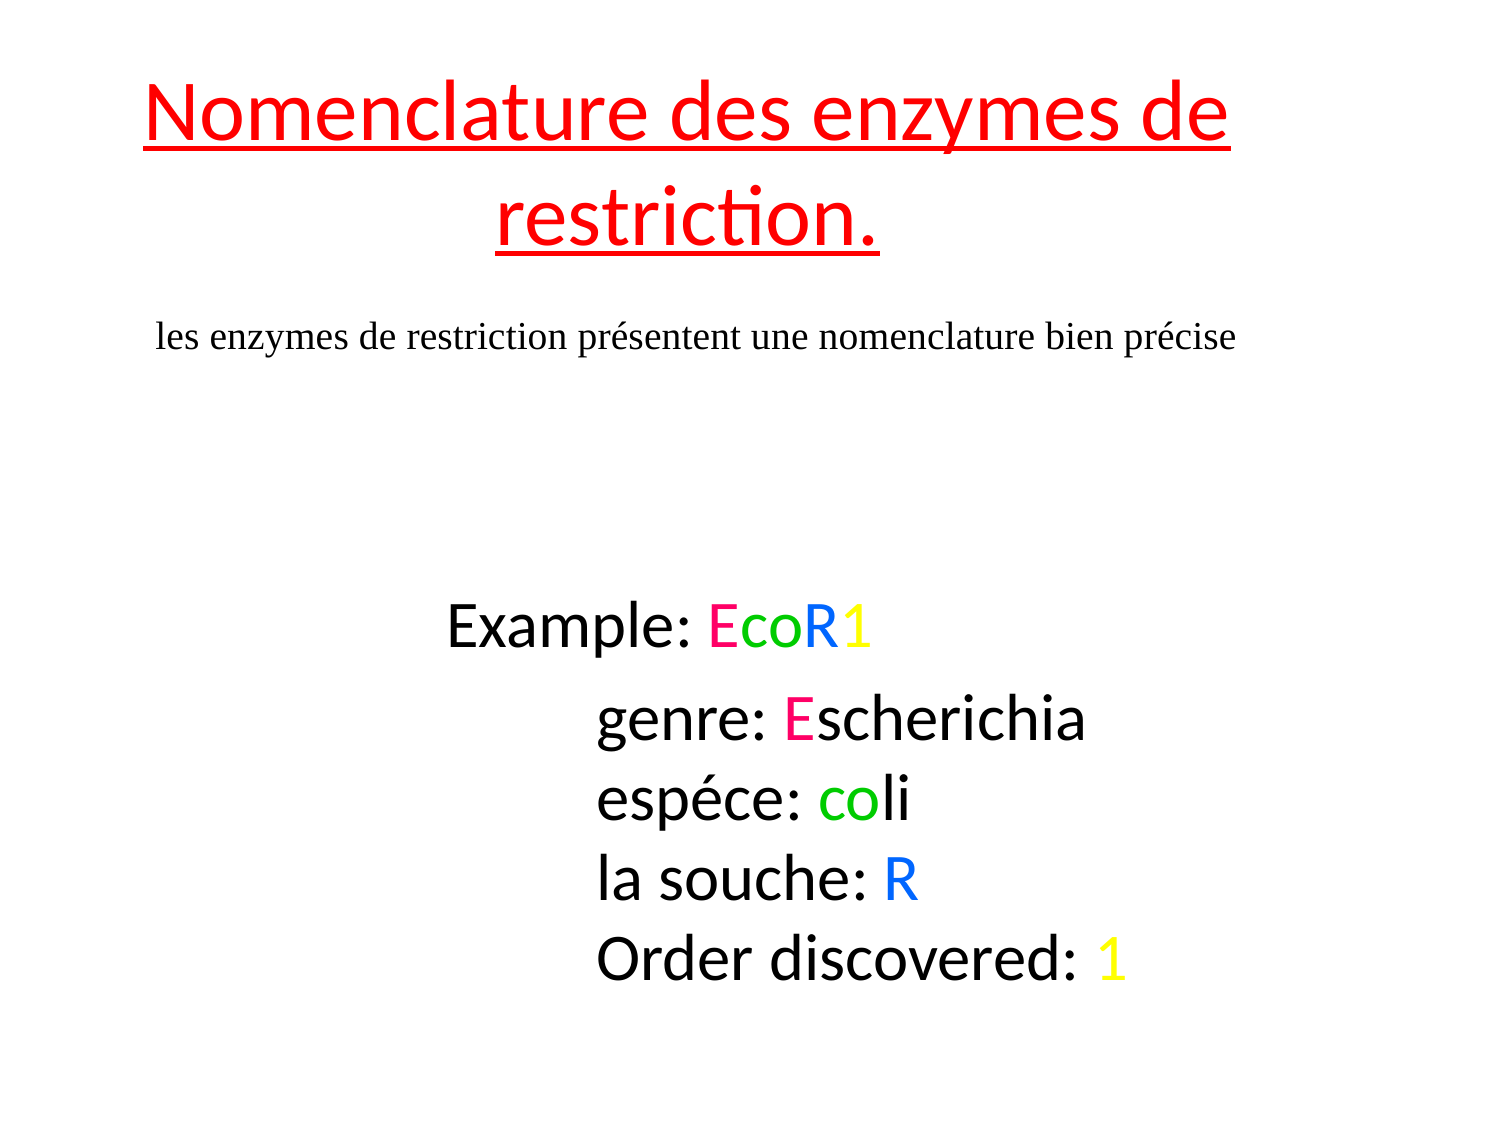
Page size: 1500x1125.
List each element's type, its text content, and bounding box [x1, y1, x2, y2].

list Example: EcoR1 genre: Escherichia espéce: coli la souche: R Order discovered: 1 [75, 386, 1300, 1062]
title Nomenclature des enzymes de restriction. les enzymes de restriction présentent une nomenclature bien précise [75, 45, 1300, 375]
